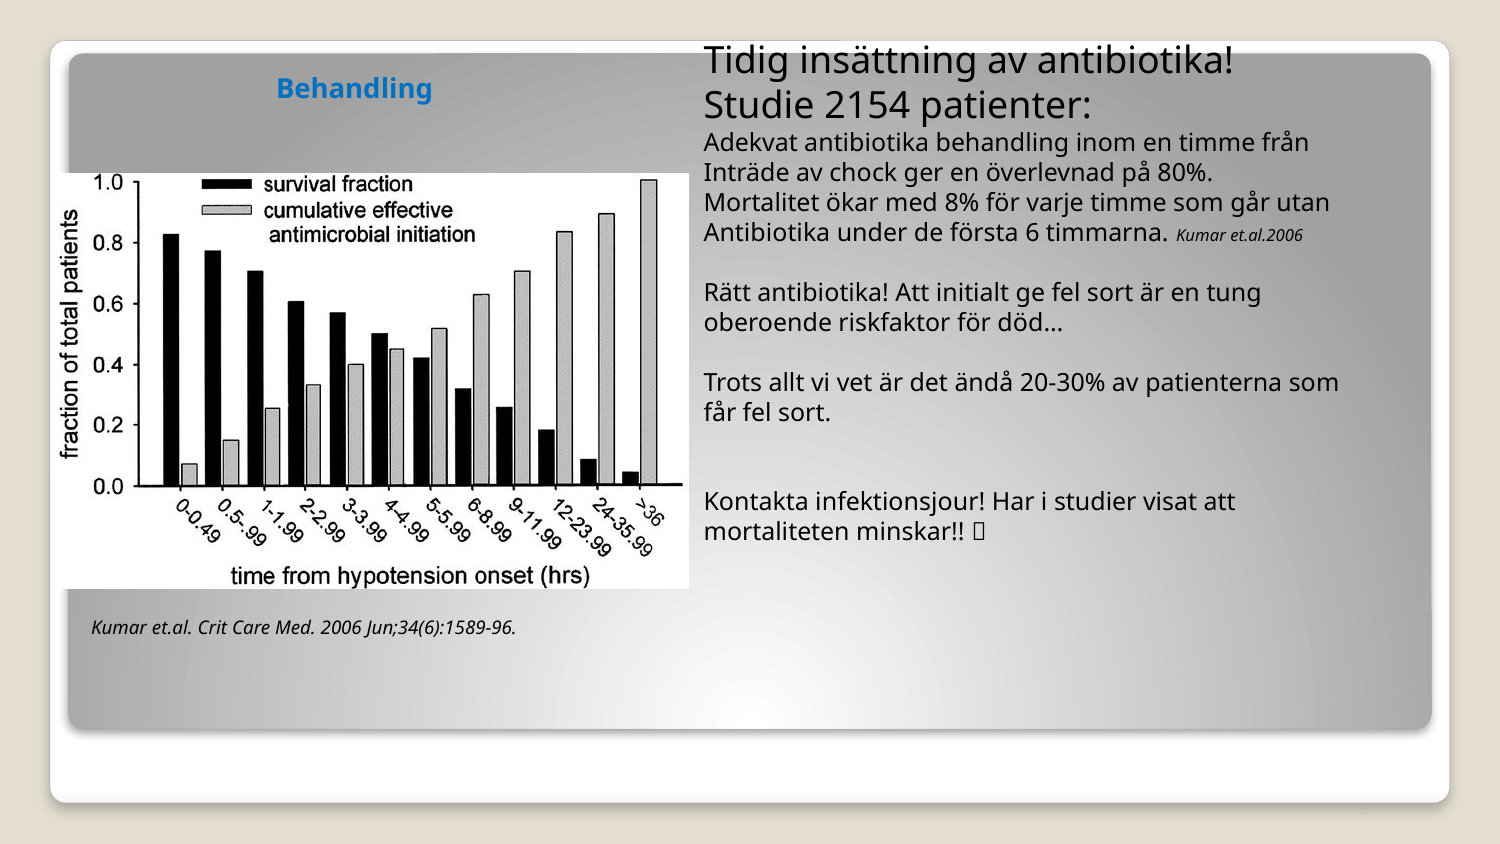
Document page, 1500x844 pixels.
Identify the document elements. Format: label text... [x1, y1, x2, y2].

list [59, 173, 690, 590]
text_box Tidig insättning av antibiotika! Studie 2154 patienter: Adekvat antibiotika behandling inom en timme från Inträde av chock ger en överlevnad på 80%. Mortalitet ökar med 8% för varje timme som går utan Antibiotika under de första 6 timmarna. Kumar et.al.2006 Rätt antibiotika! Att initialt ge fel sort är en tung oberoende riskfaktor för död… Trots allt vi vet är det ändå 20-30% av patienterna som får fel sort. Kontakta infektionsjour! Har i studier visat att mortaliteten minskar!!  [688, 29, 1359, 748]
text_box Kumar et.al. Crit Care Med. 2006 Jun;34(6):1589-96. [76, 608, 689, 646]
title Behandling [261, 63, 630, 112]
